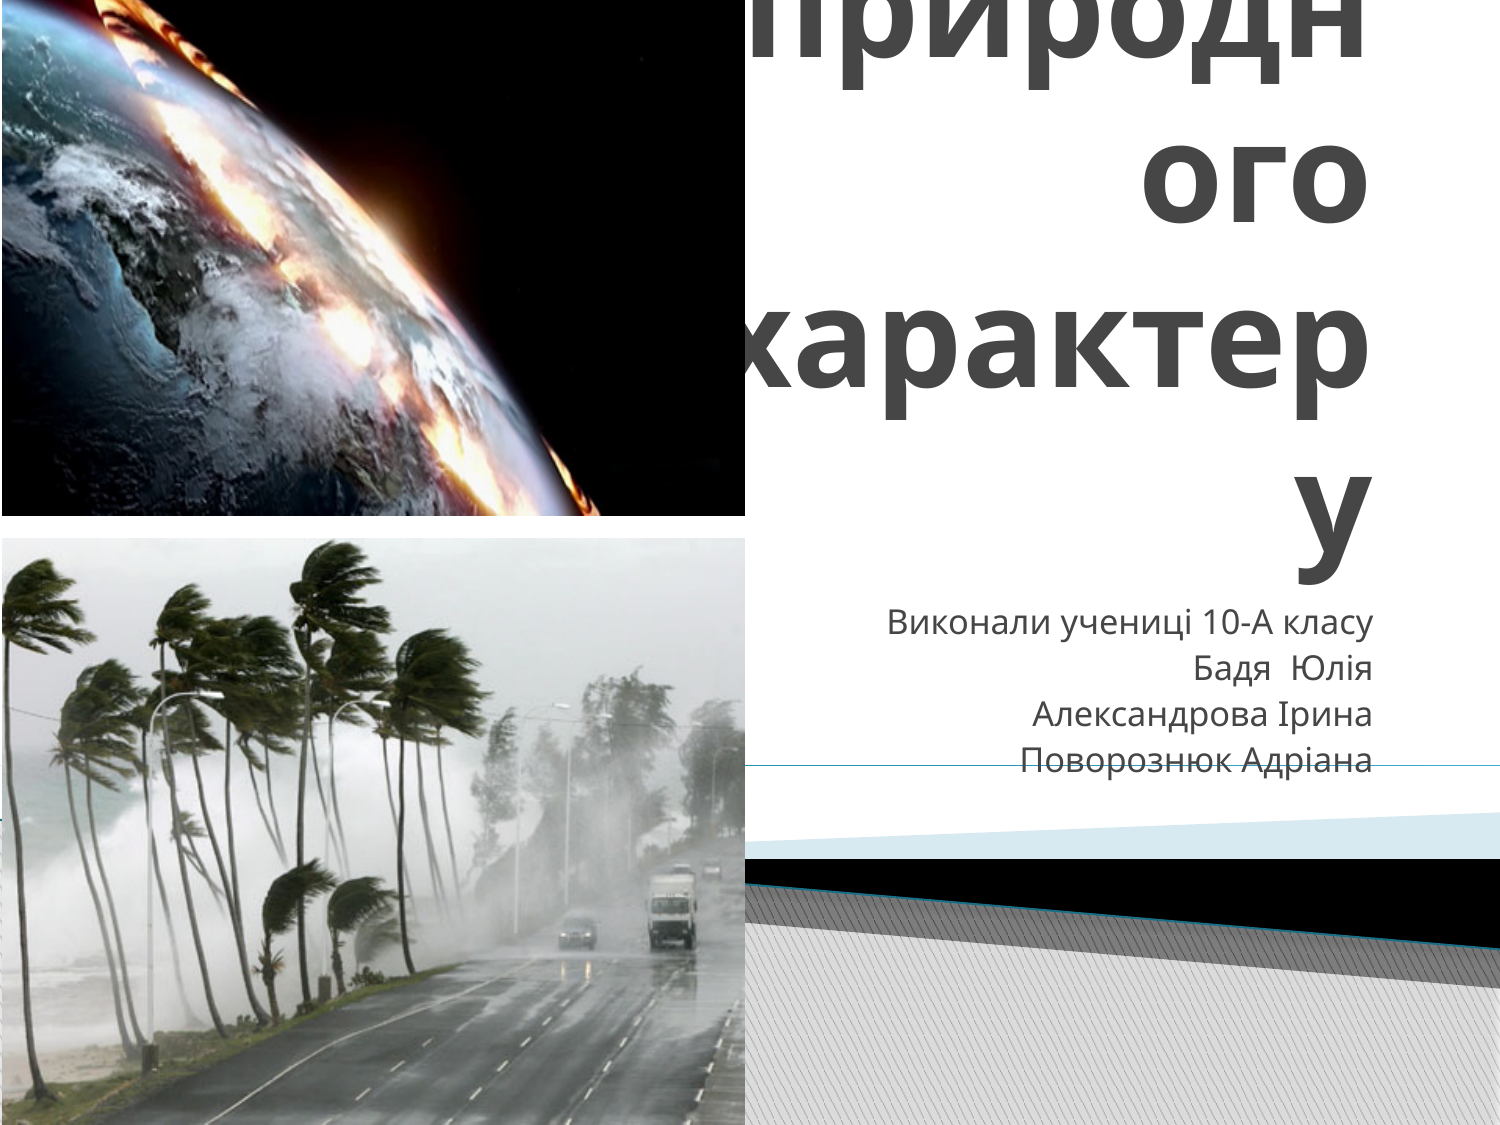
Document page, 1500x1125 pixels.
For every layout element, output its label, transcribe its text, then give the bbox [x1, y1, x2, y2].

picture [0, 538, 1500, 1125]
title Надзвичайні ситуації природного характеру [679, 105, 1388, 588]
subtitle Виконали учениці 10-А класу Бадя Юлія Александрова Ірина Поворознюк Адріана [751, 592, 1388, 790]
picture [2, 0, 745, 516]
